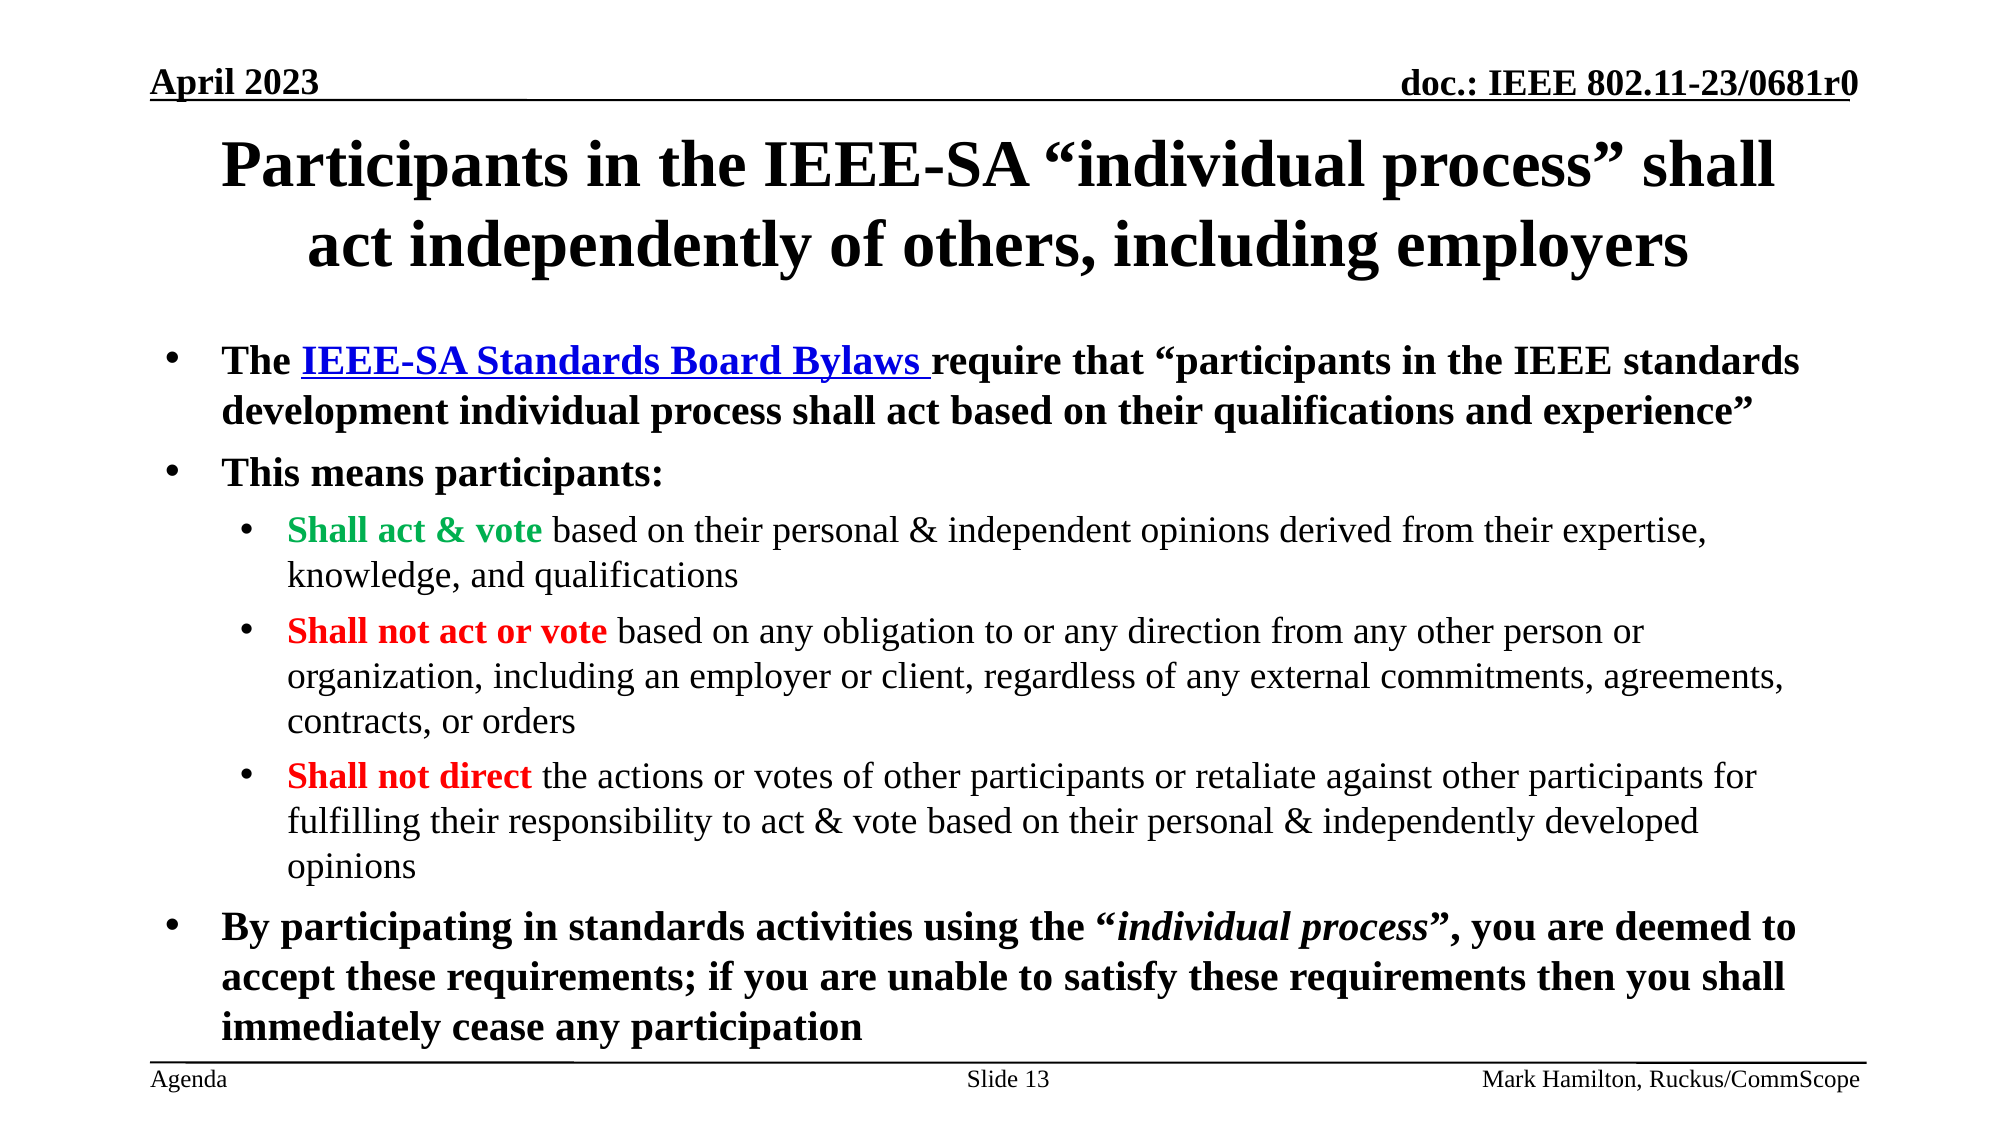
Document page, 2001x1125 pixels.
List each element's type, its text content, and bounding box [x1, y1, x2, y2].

slide_number Slide 13 [950, 1061, 1067, 1123]
title Participants in the IEEE-SA “individual process” shall act independently of others, including employers [149, 112, 1850, 288]
list The IEEE-SA Standards Board Bylaws require that “participants in the IEEE standards development individual process shall act based on their qualifications and experience” This means participants: Shall act & vote based on their personal & independent opinions derived from their expertise, knowledge, and qualifications Shall not act or vote based on any obligation to or any direction from any other person or organization, including an employer or client, regardless of any external commitments, agreements, contracts, or orders Shall not direct the actions or votes of other participants or retaliate against other participants for fulfilling their responsibility to act & vote based on their personal & independently developed opinions By participating in standards activities using the “individual process”, you are deemed to accept these requirements; if you are unable to satisfy these requirements then you shall immediately cease any participation [149, 324, 1850, 1000]
